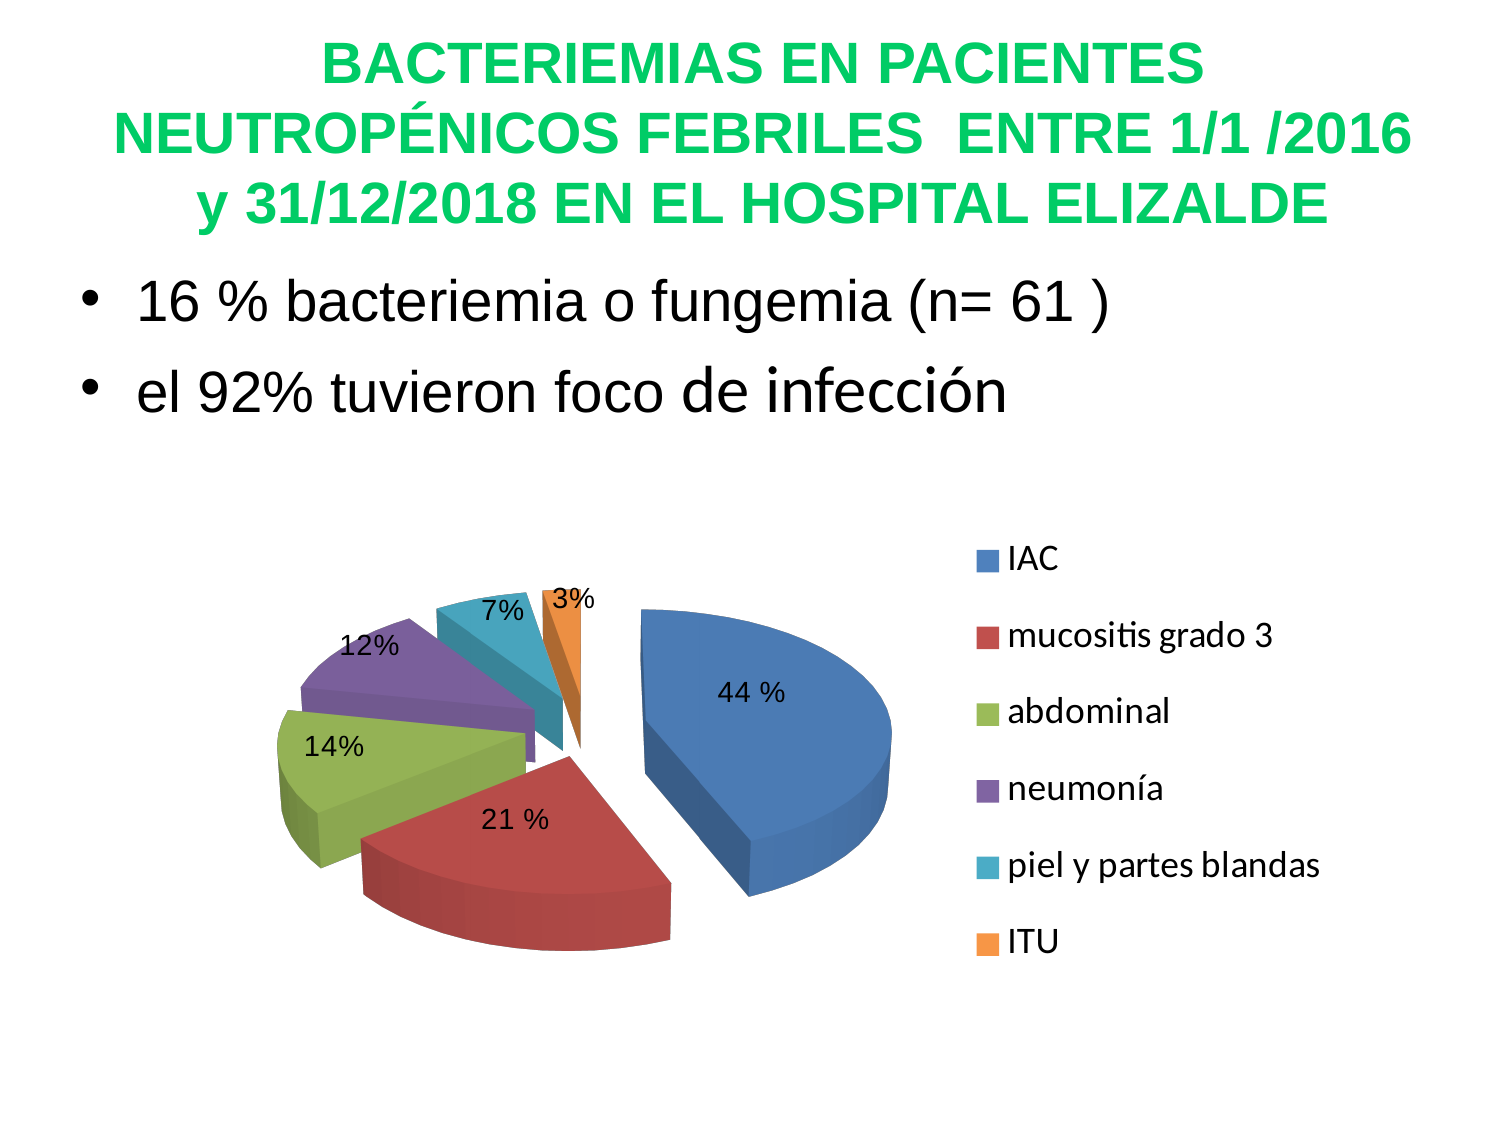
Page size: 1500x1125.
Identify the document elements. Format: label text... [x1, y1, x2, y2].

chart [229, 467, 1341, 1062]
title BACTERIEMIAS EN PACIENTES NEUTROPÉNICOS FEBRILES ENTRE 1/1 /2016 y 31/12/2018 EN EL HOSPITAL ELIZALDE [88, 42, 1439, 219]
list 16 % bacteriemia o fungemia (n= 61 ) el 92% tuvieron foco de infección [64, 255, 1500, 1017]
